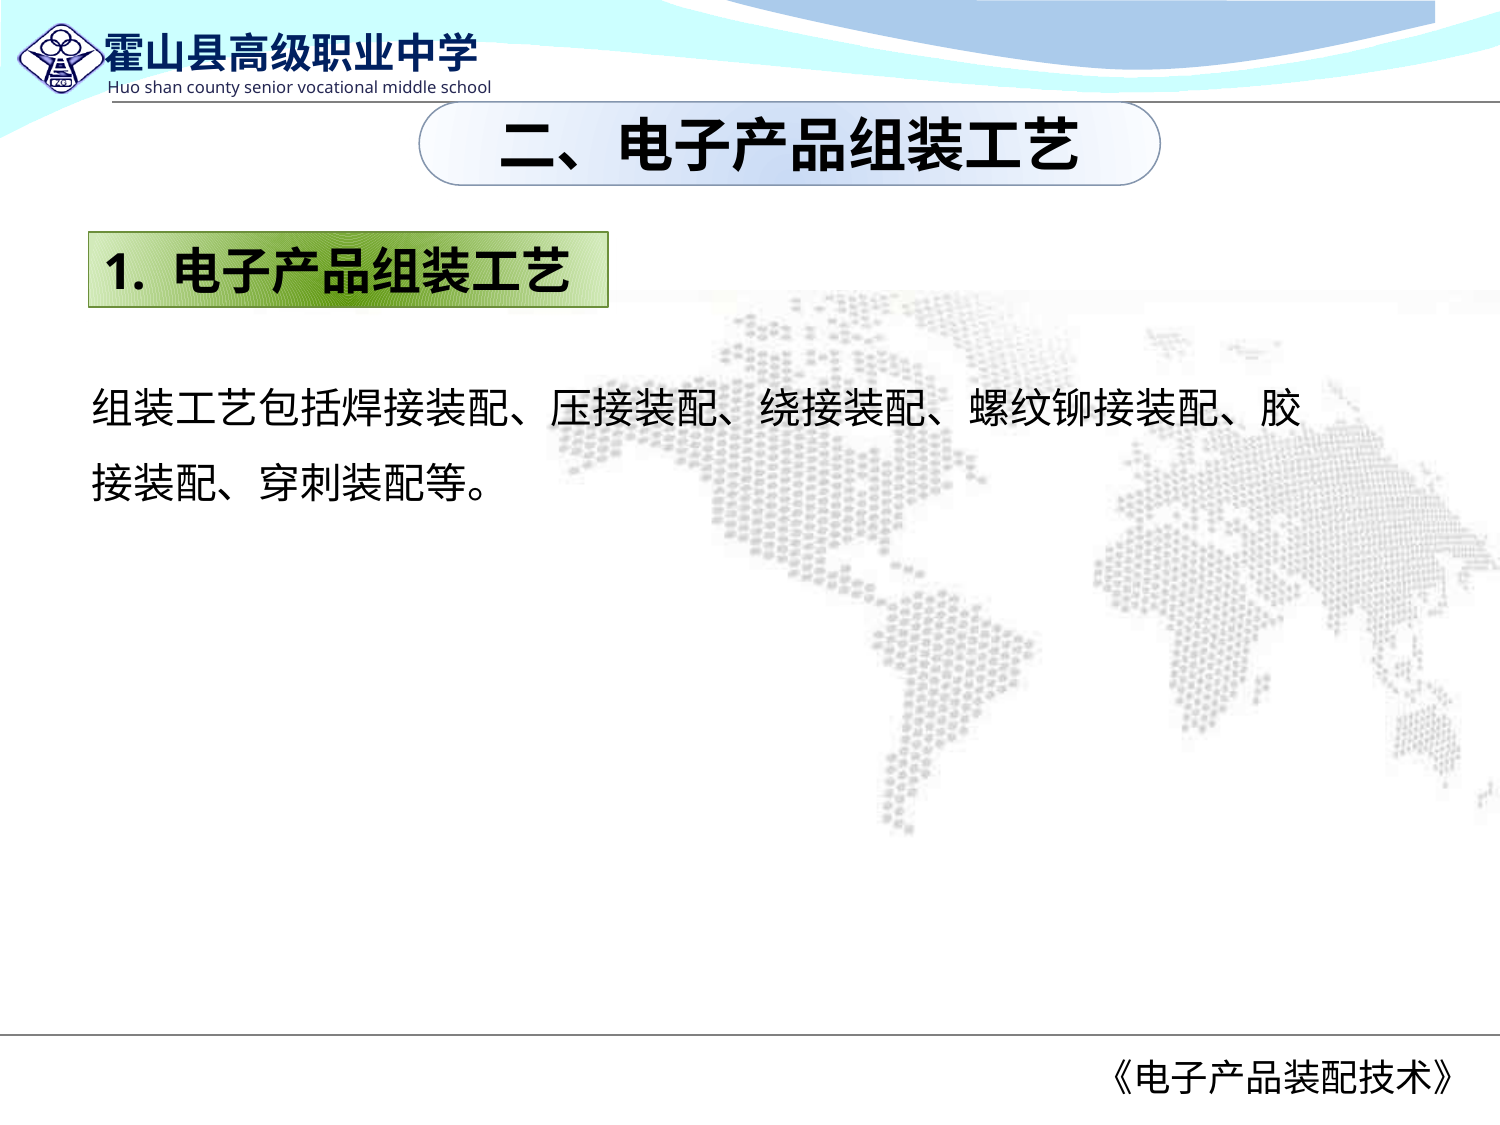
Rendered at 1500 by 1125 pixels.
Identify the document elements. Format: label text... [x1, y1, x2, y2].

text_box 组装工艺包括焊接装配、压接装配、绕接装配、螺纹铆接装配、胶接装配、穿刺装配等。 [76, 349, 1341, 515]
picture [0, 290, 1500, 1034]
text_box 二、电子产品组装工艺 [418, 101, 1162, 186]
picture [17, 22, 105, 94]
text_box 1. 电子产品组装工艺 [88, 231, 609, 308]
picture [0, 1036, 1500, 1125]
